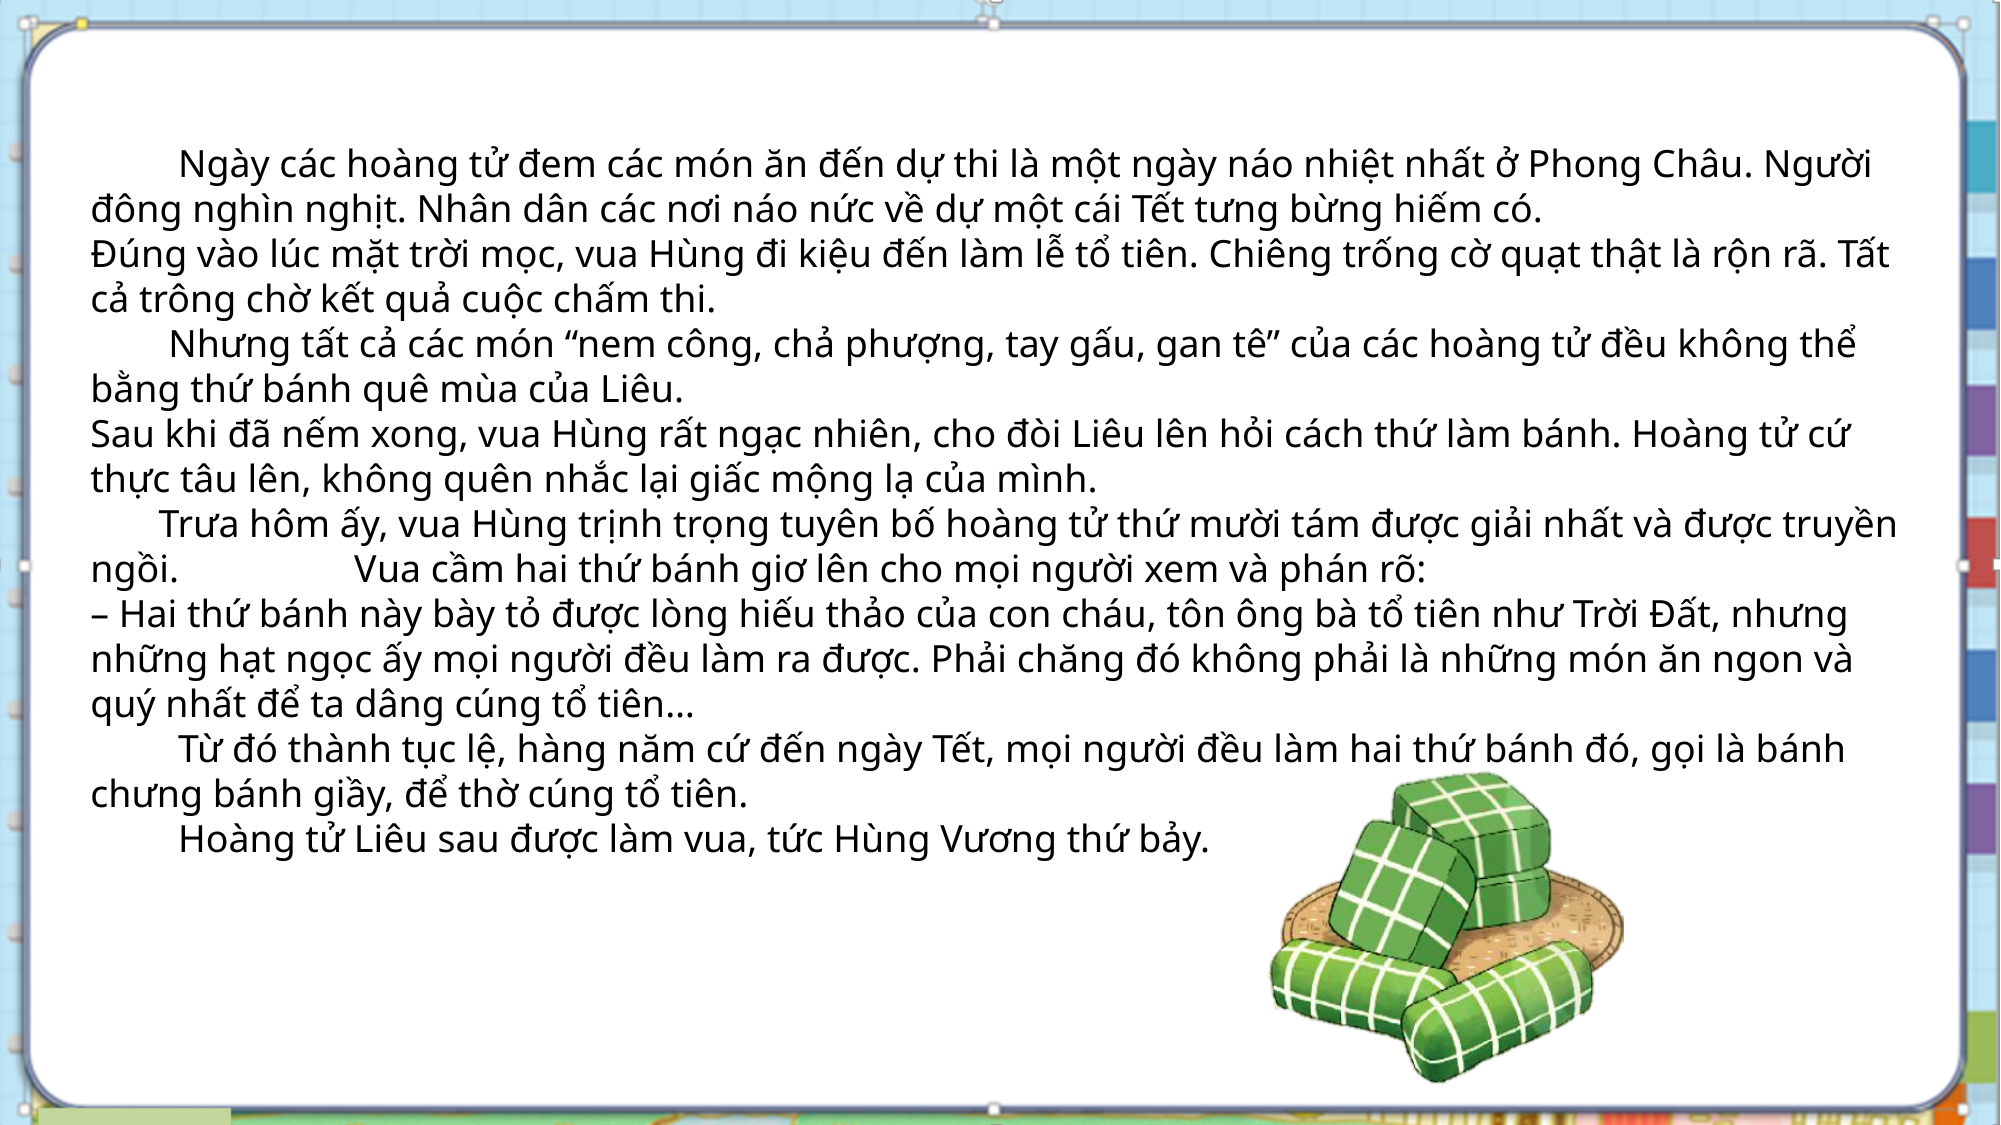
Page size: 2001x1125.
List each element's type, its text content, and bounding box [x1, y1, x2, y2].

text_box Ngày các hoàng tử đem các món ăn đến dự thi là một ngày náo nhiệt nhất ở Phong Châu. Người đông nghìn nghịt. Nhân dân các nơi náo nức về dự một cái Tết tưng bừng hiếm có. Đúng vào lúc mặt trời mọc, vua Hùng đi kiệu đến làm lễ tổ tiên. Chiêng trống cờ quạt thật là rộn rã. Tất cả trông chờ kết quả cuộc chấm thi. Nhưng tất cả các món “nem công, chả phượng, tay gấu, gan tê” của các hoàng tử đều không thể bằng thứ bánh quê mùa của Liêu. Sau khi đã nếm xong, vua Hùng rất ngạc nhiên, cho đòi Liêu lên hỏi cách thứ làm bánh. Hoàng tử cứ thực tâu lên, không quên nhắc lại giấc mộng lạ của mình. Trưa hôm ấy, vua Hùng trịnh trọng tuyên bố hoàng tử thứ mười tám được giải nhất và được truyền ngồi. Vua cầm hai thứ bánh giơ lên cho mọi người xem và phán rõ: – Hai thứ bánh này bày tỏ được lòng hiếu thảo của con cháu, tôn ông bà tổ tiên như Trời Đất, nhưng những hạt ngọc ấy mọi người đều làm ra được. Phải chăng đó không phải là những món ăn ngon và quý nhất để ta dâng cúng tổ tiên… Từ đó thành tục lệ, hàng năm cứ đến ngày Tết, mọi người đều làm hai thứ bánh đó, gọi là bánh chưng bánh giầy, để thờ cúng tổ tiên. Hoàng tử Liêu sau được làm vua, tức Hùng Vương thứ bảy. [75, 132, 1946, 868]
picture [0, 0, 2000, 1125]
